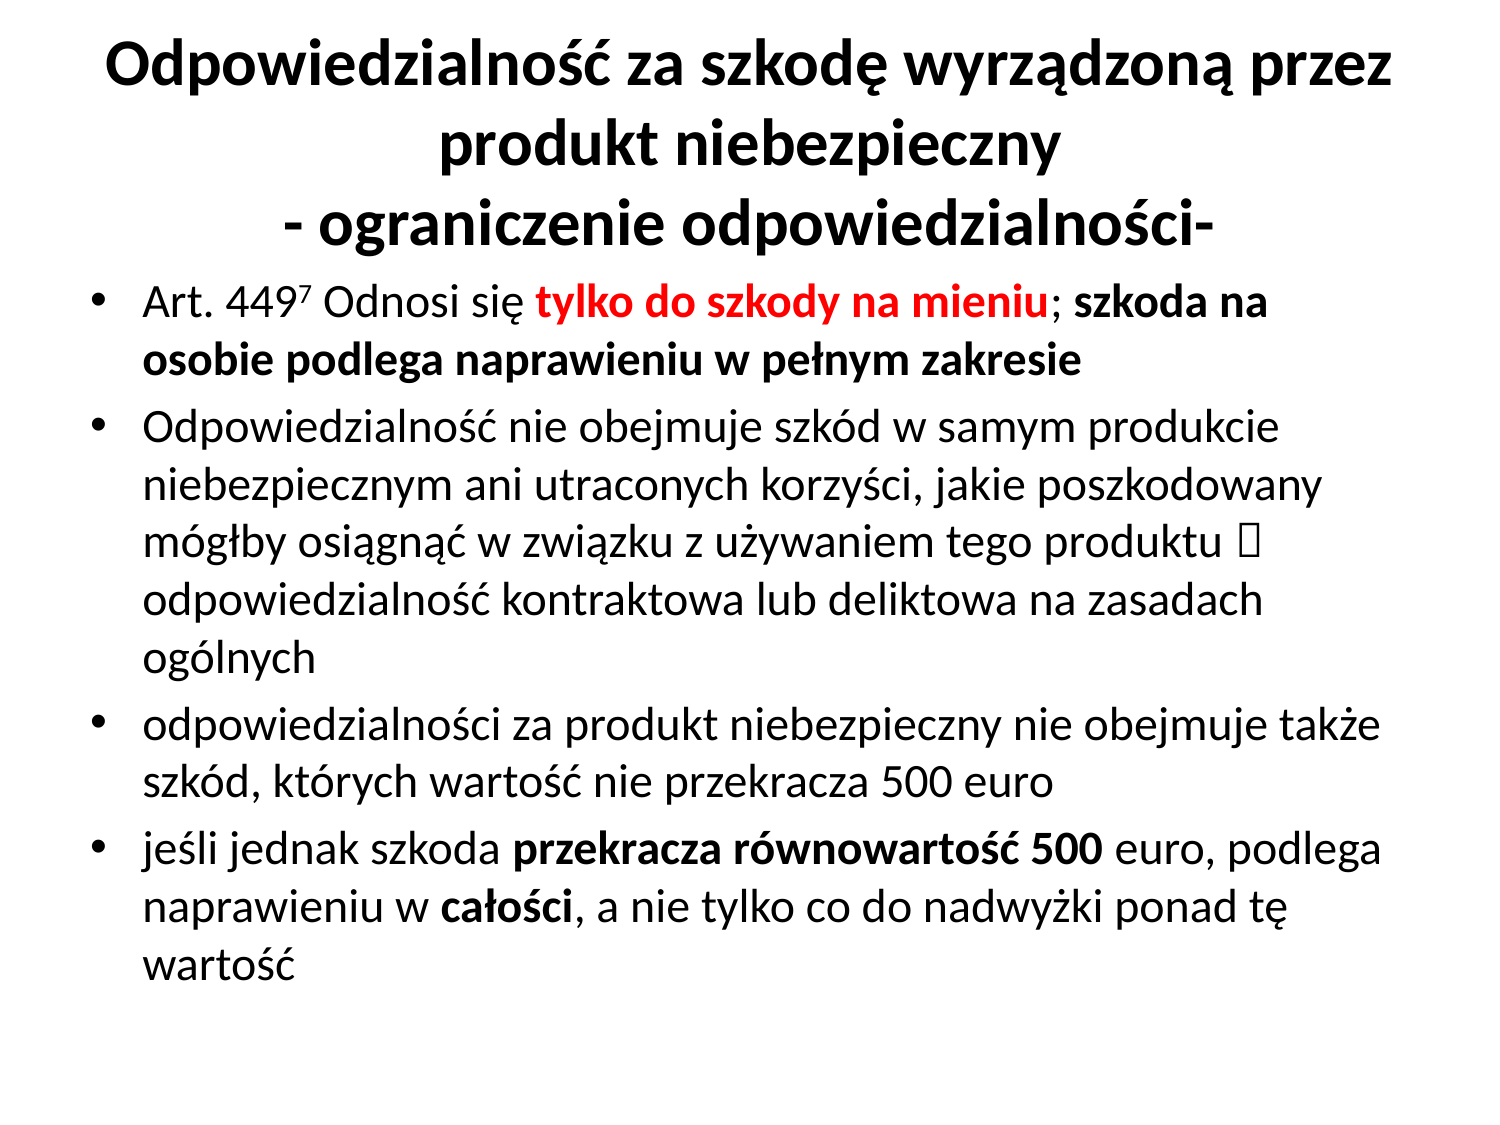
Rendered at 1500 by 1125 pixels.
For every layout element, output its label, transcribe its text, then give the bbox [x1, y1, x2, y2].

title Odpowiedzialność za szkodę wyrządzoną przez produkt niebezpieczny - ograniczenie odpowiedzialności- [75, 45, 1425, 233]
list Art. 4497 Odnosi się tylko do szkody na mieniu; szkoda na osobie podlega naprawieniu w pełnym zakresie Odpowiedzialność nie obejmuje szkód w samym produkcie niebezpiecznym ani utraconych korzyści, jakie poszkodowany mógłby osiągnąć w związku z używaniem tego produktu  odpowiedzialność kontraktowa lub deliktowa na zasadach ogólnych odpowiedzialności za produkt niebezpieczny nie obejmuje także szkód, których wartość nie przekracza 500 euro jeśli jednak szkoda przekracza równowartość 500 euro, podlega naprawieniu w całości, a nie tylko co do nadwyżki ponad tę wartość [75, 262, 1425, 1005]
